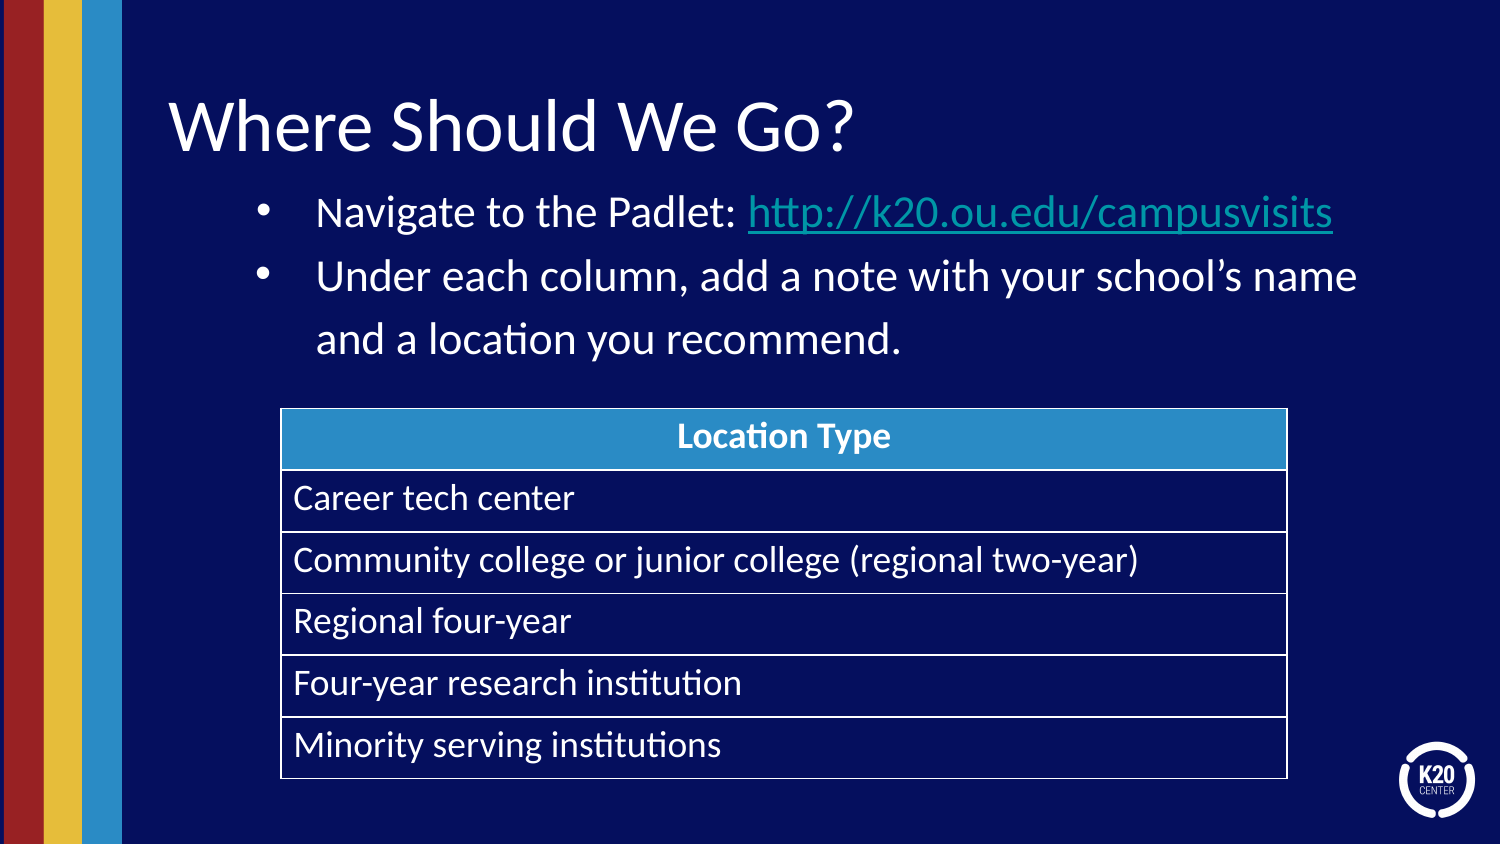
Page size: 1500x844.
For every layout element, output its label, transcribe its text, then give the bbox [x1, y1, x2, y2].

table_cell Four-year research institution [282, 656, 1286, 716]
table_cell Career tech center [282, 471, 1286, 531]
title Where Should We Go? [168, 72, 1449, 167]
table_cell Community college or junior college (regional two-year) [282, 533, 1286, 593]
text_box Navigate to the Padlet: http://k20.ou.edu/campusvisits Under each column, add a note with your school’s name and a location you recommend. [225, 166, 1418, 387]
table_cell Minority serving institutions [282, 718, 1286, 778]
table_cell Regional four-year [282, 594, 1286, 654]
table_header Location Type [282, 409, 1286, 469]
picture [0, 0, 1500, 844]
